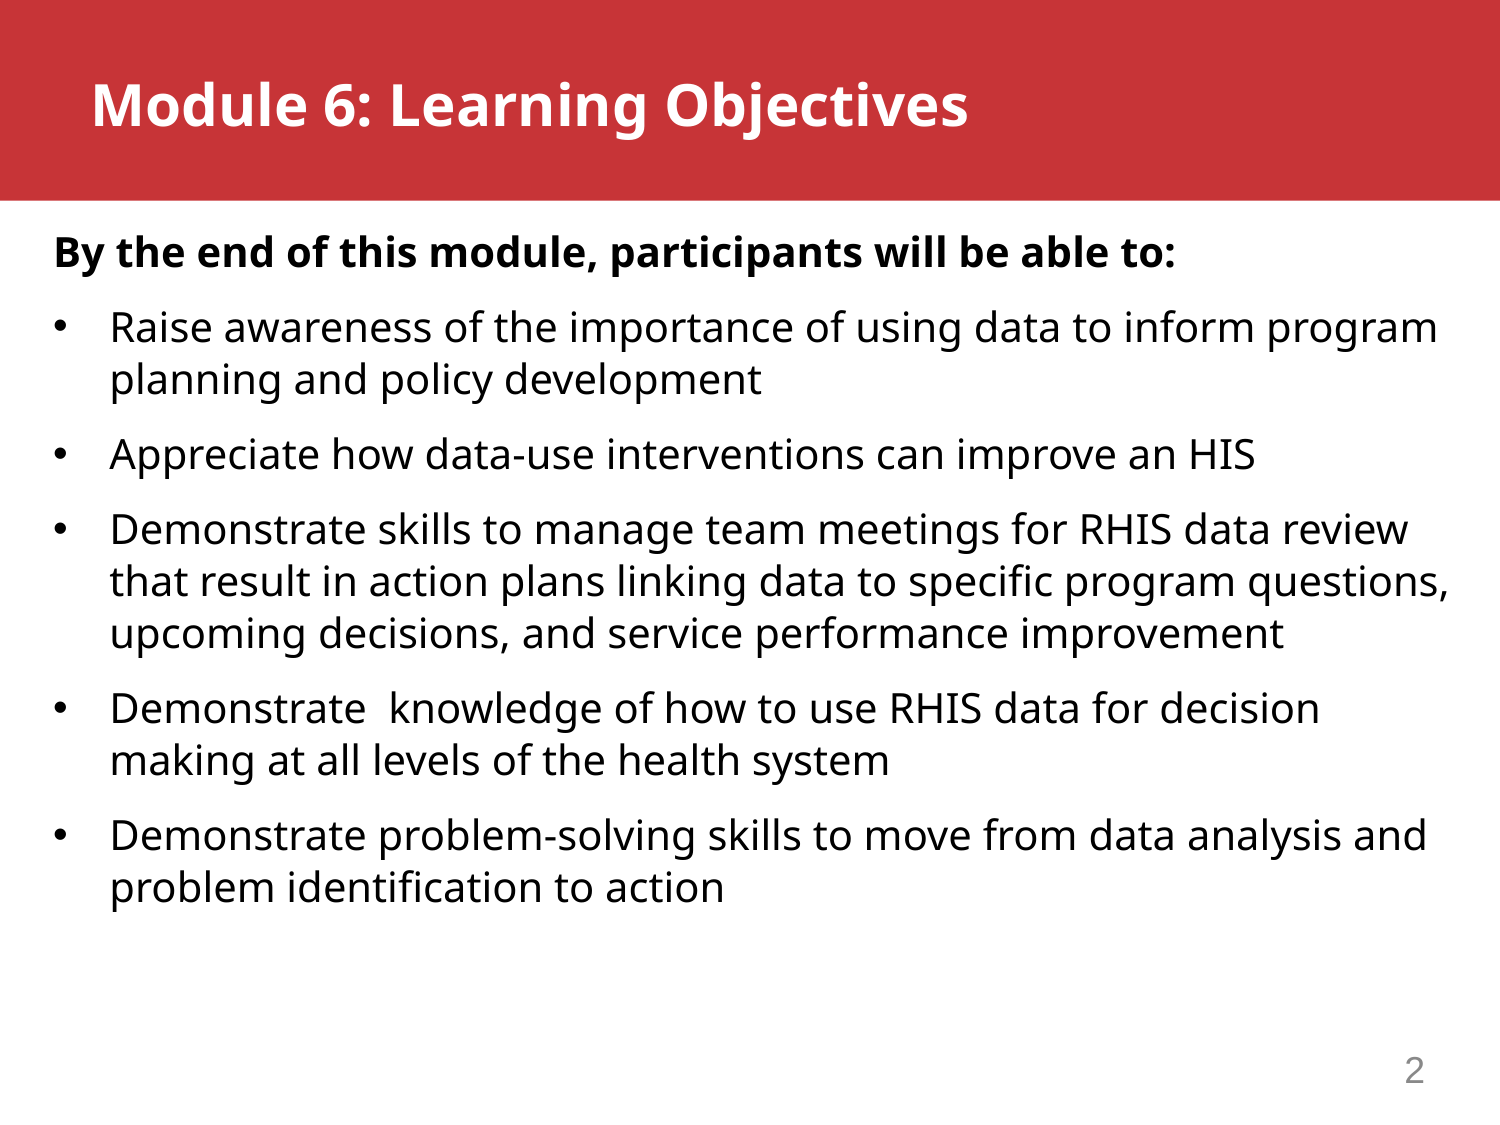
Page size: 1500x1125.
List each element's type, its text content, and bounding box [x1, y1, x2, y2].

list By the end of this module, participants will be able to: Raise awareness of the importance of using data to inform program planning and policy development Appreciate how data-use interventions can improve an HIS Demonstrate skills to manage team meetings for RHIS data review that result in action plans linking data to specific program questions, upcoming decisions, and service performance improvement Demonstrate knowledge of how to use RHIS data for decision making at all levels of the health system Demonstrate problem-solving skills to move from data analysis and problem identification to action [53, 225, 1452, 971]
slide_number 2 [1079, 1046, 1425, 1087]
title Module 6: Learning Objectives [90, 68, 1276, 140]
